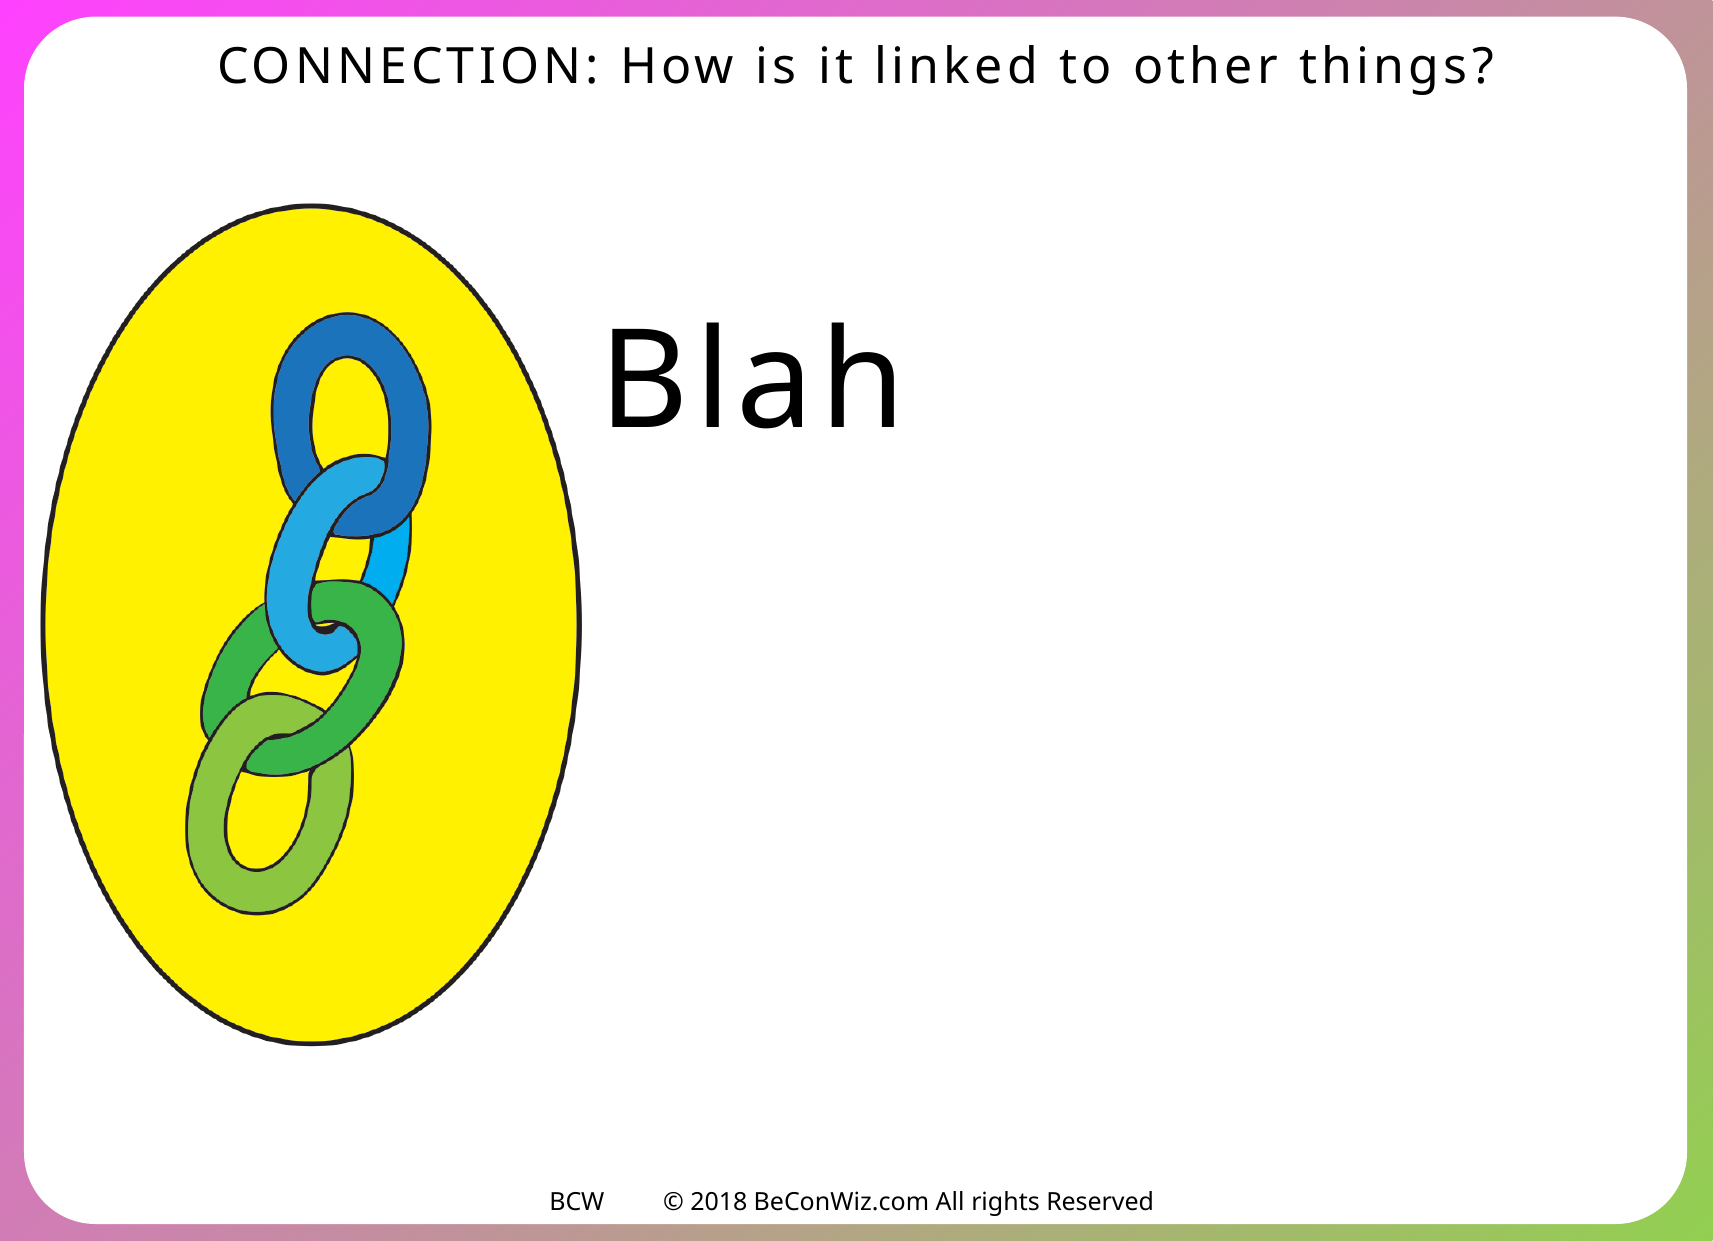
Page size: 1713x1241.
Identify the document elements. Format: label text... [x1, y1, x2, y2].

picture [25, 188, 629, 1072]
text_box Blah [585, 283, 921, 463]
